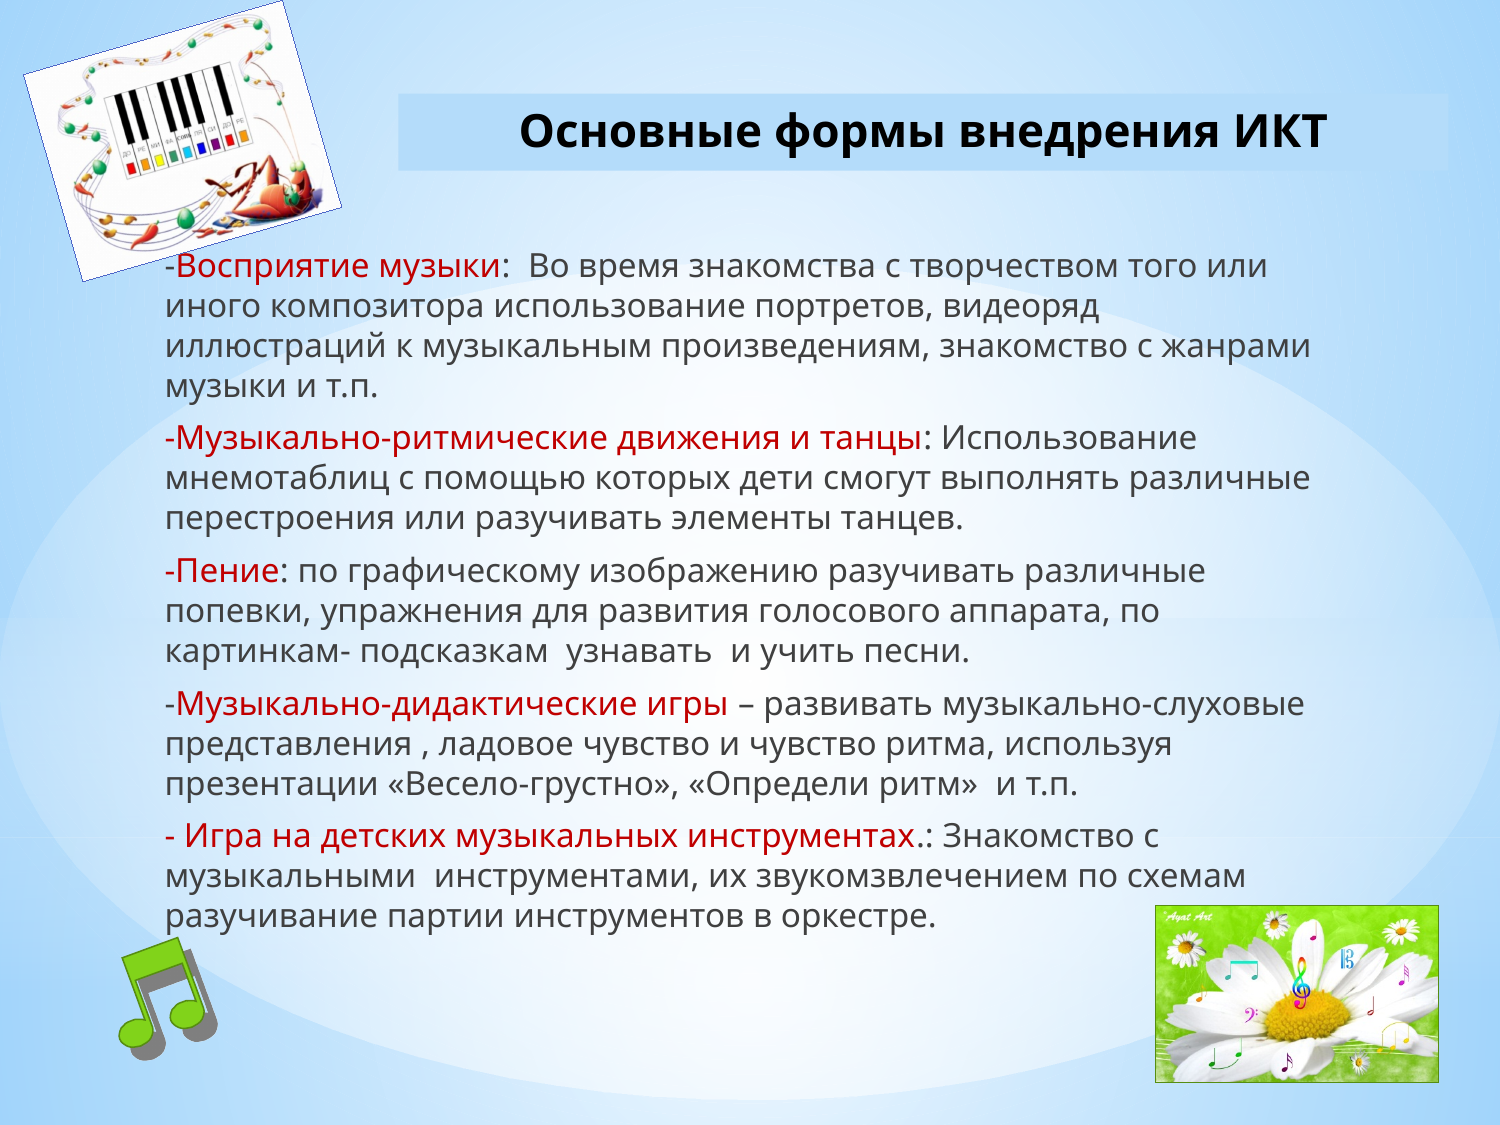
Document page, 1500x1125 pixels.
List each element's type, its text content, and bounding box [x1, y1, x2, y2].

text_box [119, 937, 205, 1048]
picture [1154, 904, 1439, 1083]
title Основные формы внедрения ИКТ [398, 93, 1449, 171]
picture [24, 1, 341, 281]
list -Восприятие музыки: Во время знакомства с творчеством того или иного композитора использование портретов, видеоряд иллюстраций к музыкальным произведениям, знакомство с жанрами музыки и т.п. -Музыкально-ритмические движения и танцы: Использование мнемотаблиц с помощью которых дети смогут выполнять различные перестроения или разучивать элементы танцев. -Пение: по графическому изображению разучивать различные попевки, упражнения для развития голосового аппарата, по картинкам- подсказкам узнавать и учить песни. -Музыкально-дидактические игры – развивать музыкально-слуховые представления , ладовое чувство и чувство ритма, используя презентации «Весело-грустно», «Определи ритм» и т.п. - Игра на детских музыкальных инструментах.: Знакомство с музыкальными инструментами, их звукомзвлечением по схемам разучивание партии инструментов в оркестре. [112, 290, 1341, 941]
